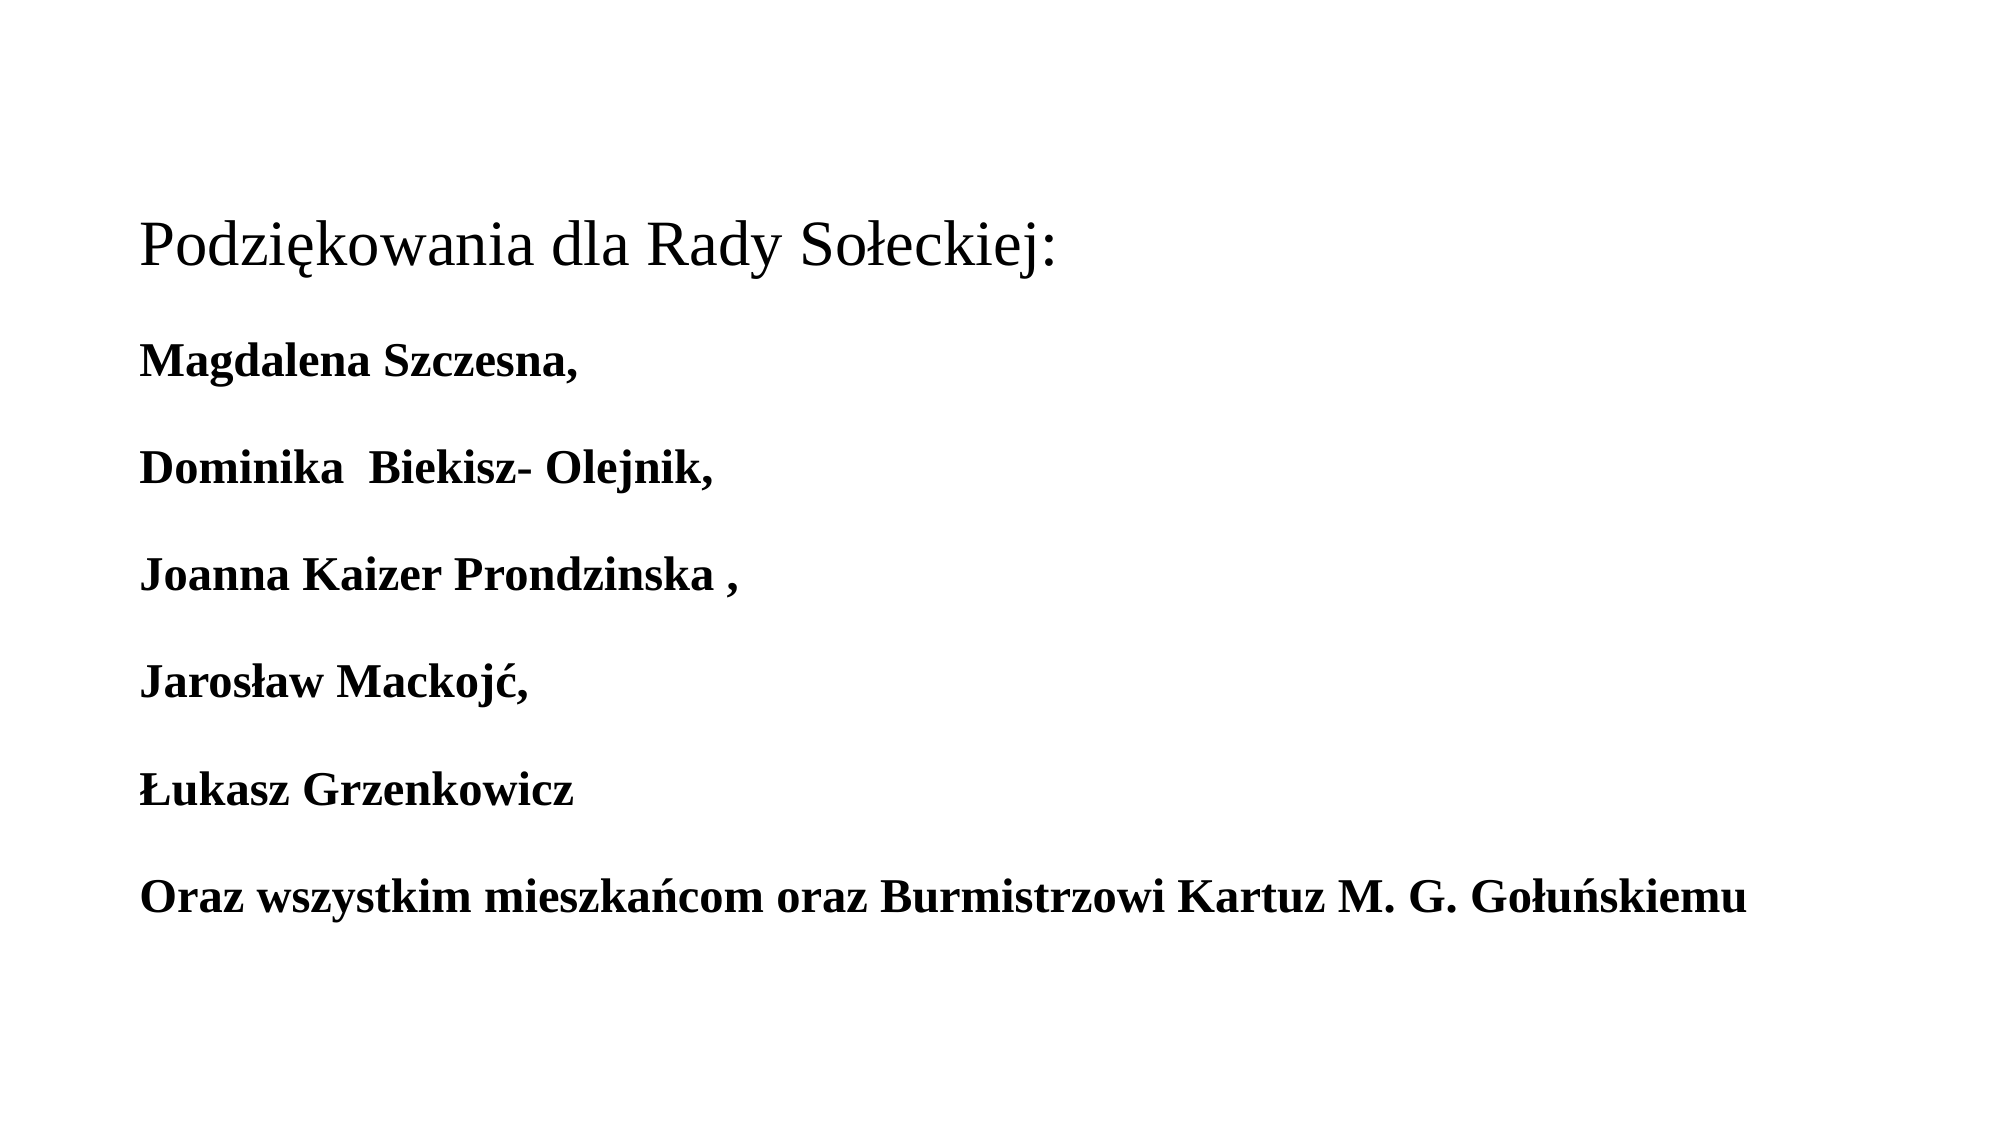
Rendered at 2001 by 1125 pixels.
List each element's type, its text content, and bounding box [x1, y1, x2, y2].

subtitle Podziękowania dla Rady Sołeckiej: Magdalena Szczesna, Dominika Biekisz- Olejnik, Joanna Kaizer Prondzinska , Jarosław Mackojć, Łukasz Grzenkowicz Oraz wszystkim mieszkańcom oraz Burmistrzowi Kartuz M. G. Gołuńskiemu [124, 181, 1772, 944]
